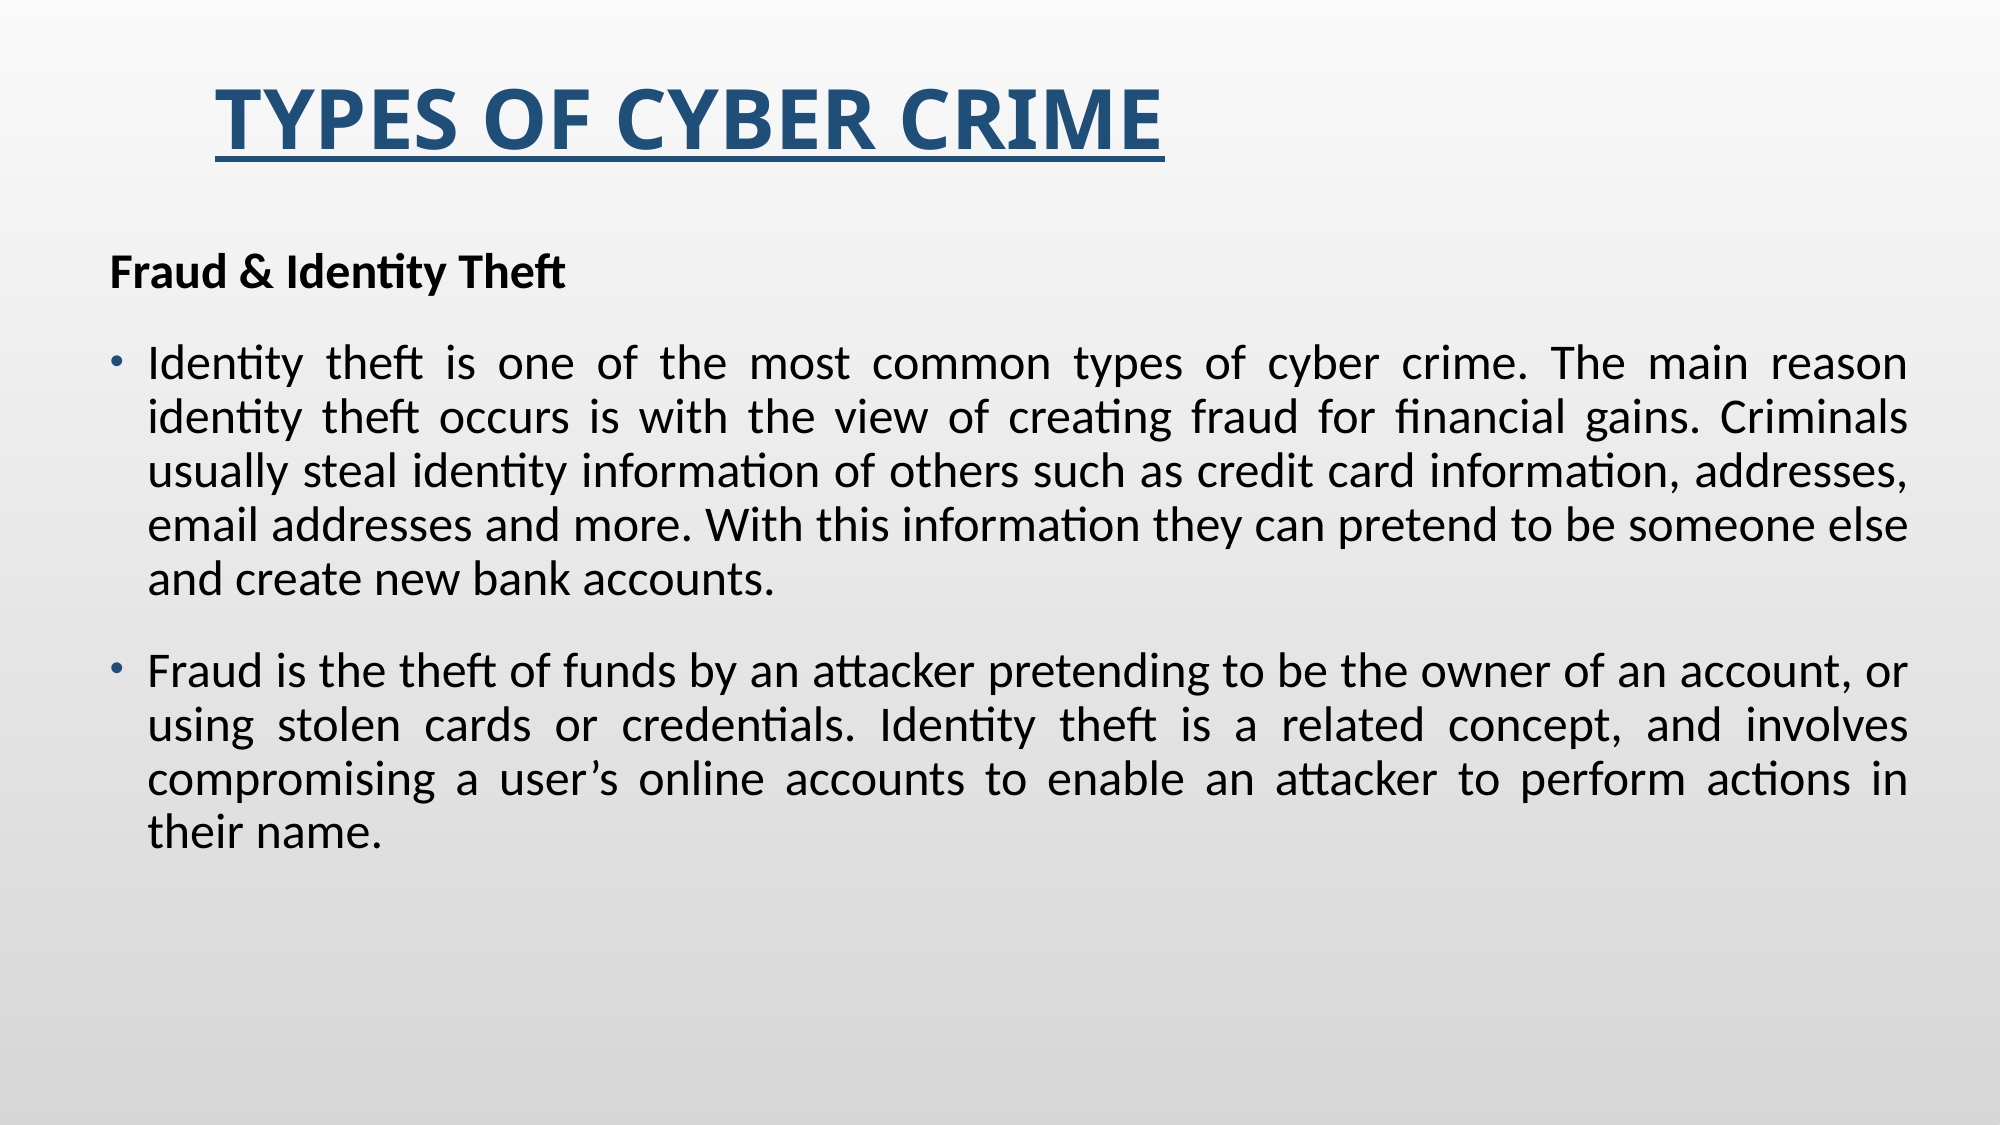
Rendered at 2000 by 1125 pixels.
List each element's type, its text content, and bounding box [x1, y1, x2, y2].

title Types of Cyber crime [199, 45, 1800, 175]
list Fraud & Identity Theft Identity theft is one of the most common types of cyber crime. The main reason identity theft occurs is with the view of creating fraud for financial gains. Criminals usually steal identity information of others such as credit card information, addresses, email addresses and more. With this information they can pretend to be someone else and create new bank accounts. Fraud is the theft of funds by an attacker pretending to be the owner of an account, or using stolen cards or credentials. Identity theft is a related concept, and involves compromising a user’s online accounts to enable an attacker to perform actions in their name. [87, 237, 1925, 1100]
